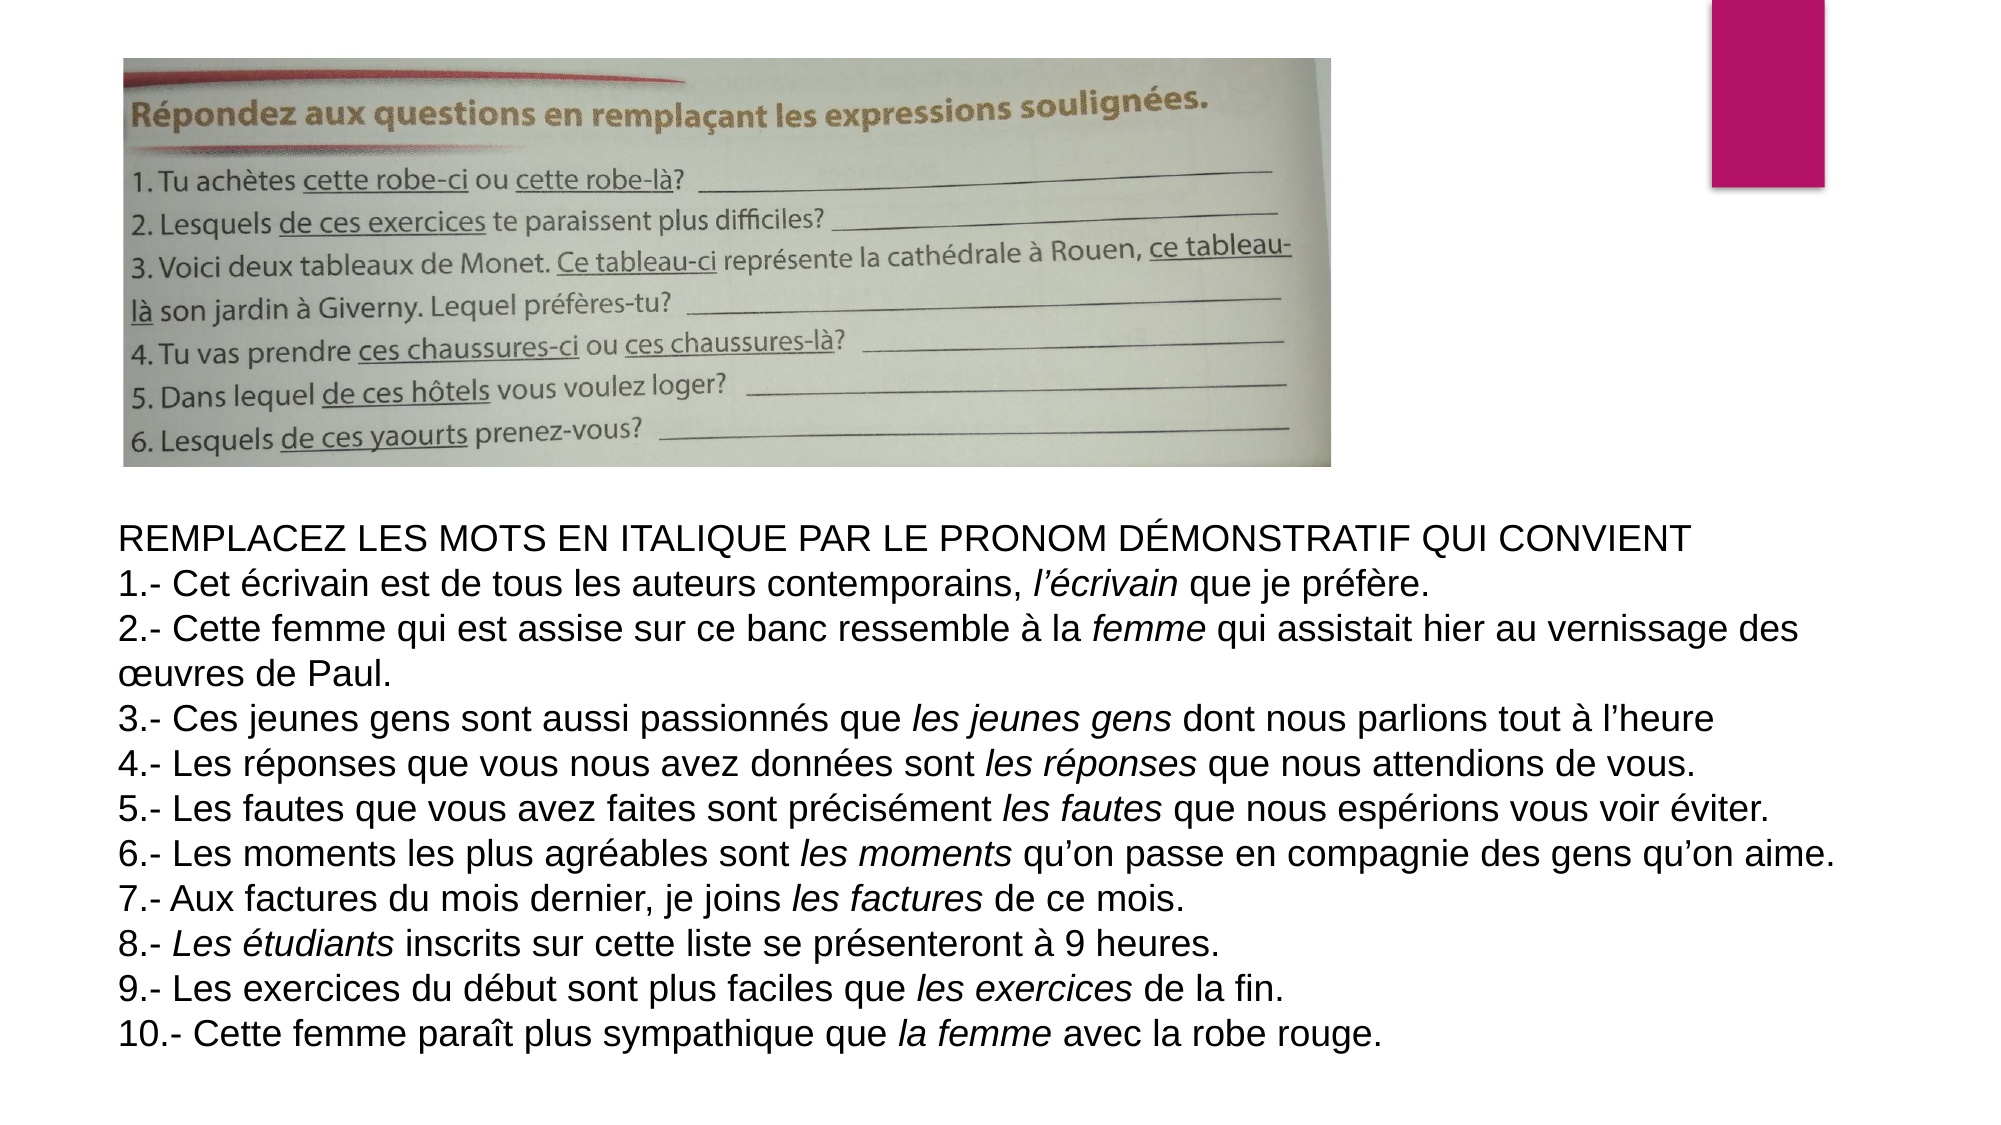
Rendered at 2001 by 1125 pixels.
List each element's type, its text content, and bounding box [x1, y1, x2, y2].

picture [123, 0, 1331, 867]
text_box REMPLACEZ LES MOTS EN ITALIQUE PAR LE PRONOM DÉMONSTRATIF QUI CONVIENT 1.- Cet écrivain est de tous les auteurs contemporains, l’écrivain que je préfère. 2.- Cette femme qui est assise sur ce banc ressemble à la femme qui assistait hier au vernissage des œuvres de Paul. 3.- Ces jeunes gens sont aussi passionnés que les jeunes gens dont nous parlions tout à l’heure 4.- Les réponses que vous nous avez données sont les réponses que nous attendions de vous. 5.- Les fautes que vous avez faites sont précisément les fautes que nous espérions vous voir éviter. 6.- Les moments les plus agréables sont les moments qu’on passe en compagnie des gens qu’on aime. 7.- Aux factures du mois dernier, je joins les factures de ce mois. 8.- Les étudiants inscrits sur cette liste se présenteront à 9 heures. 9.- Les exercices du début sont plus faciles que les exercices de la fin. 10.- Cette femme paraît plus sympathique que la femme avec la robe rouge. [103, 506, 1946, 1062]
